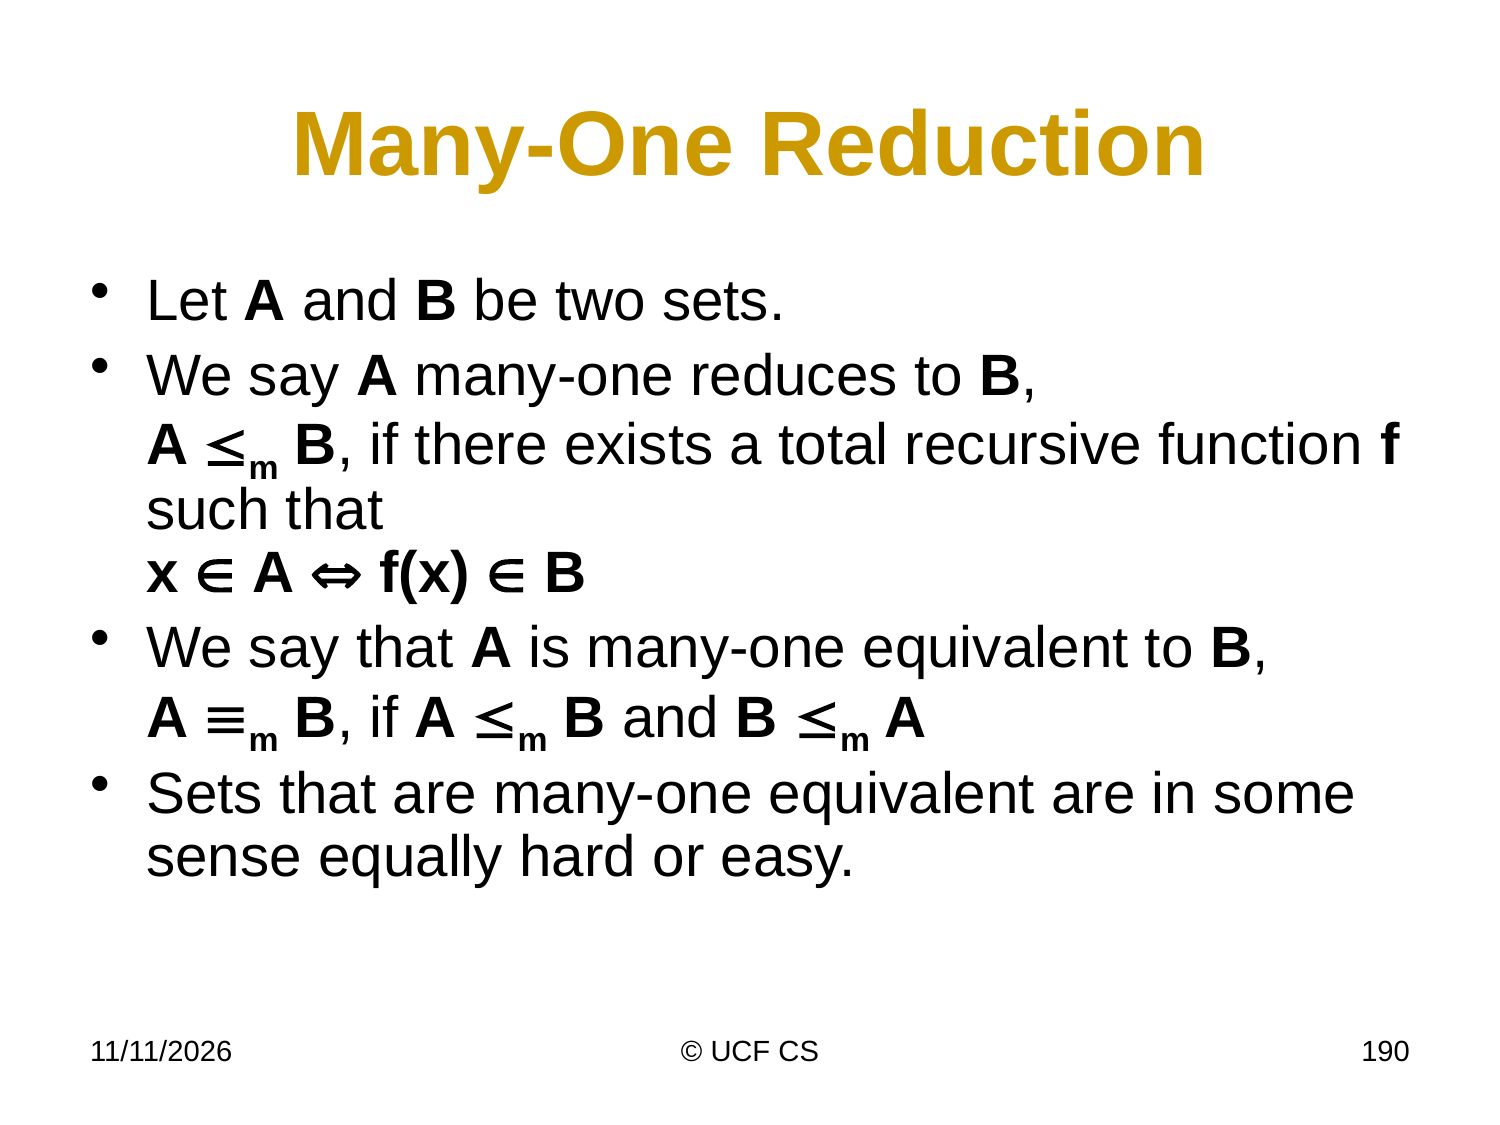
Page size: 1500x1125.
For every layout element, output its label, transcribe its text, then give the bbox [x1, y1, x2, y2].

title Many-One Reduction [75, 45, 1425, 233]
footer © UCF CS [512, 1024, 988, 1103]
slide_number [74, 1024, 426, 1103]
slide_number 190 [1074, 1024, 1426, 1103]
list Let A and B be two sets. We say A many-one reduces to B, A m B, if there exists a total recursive function f such that x  A  f(x)  B We say that A is many-one equivalent to B, A m B, if A m B and B m A Sets that are many-one equivalent are in some sense equally hard or easy. [75, 262, 1425, 1005]
